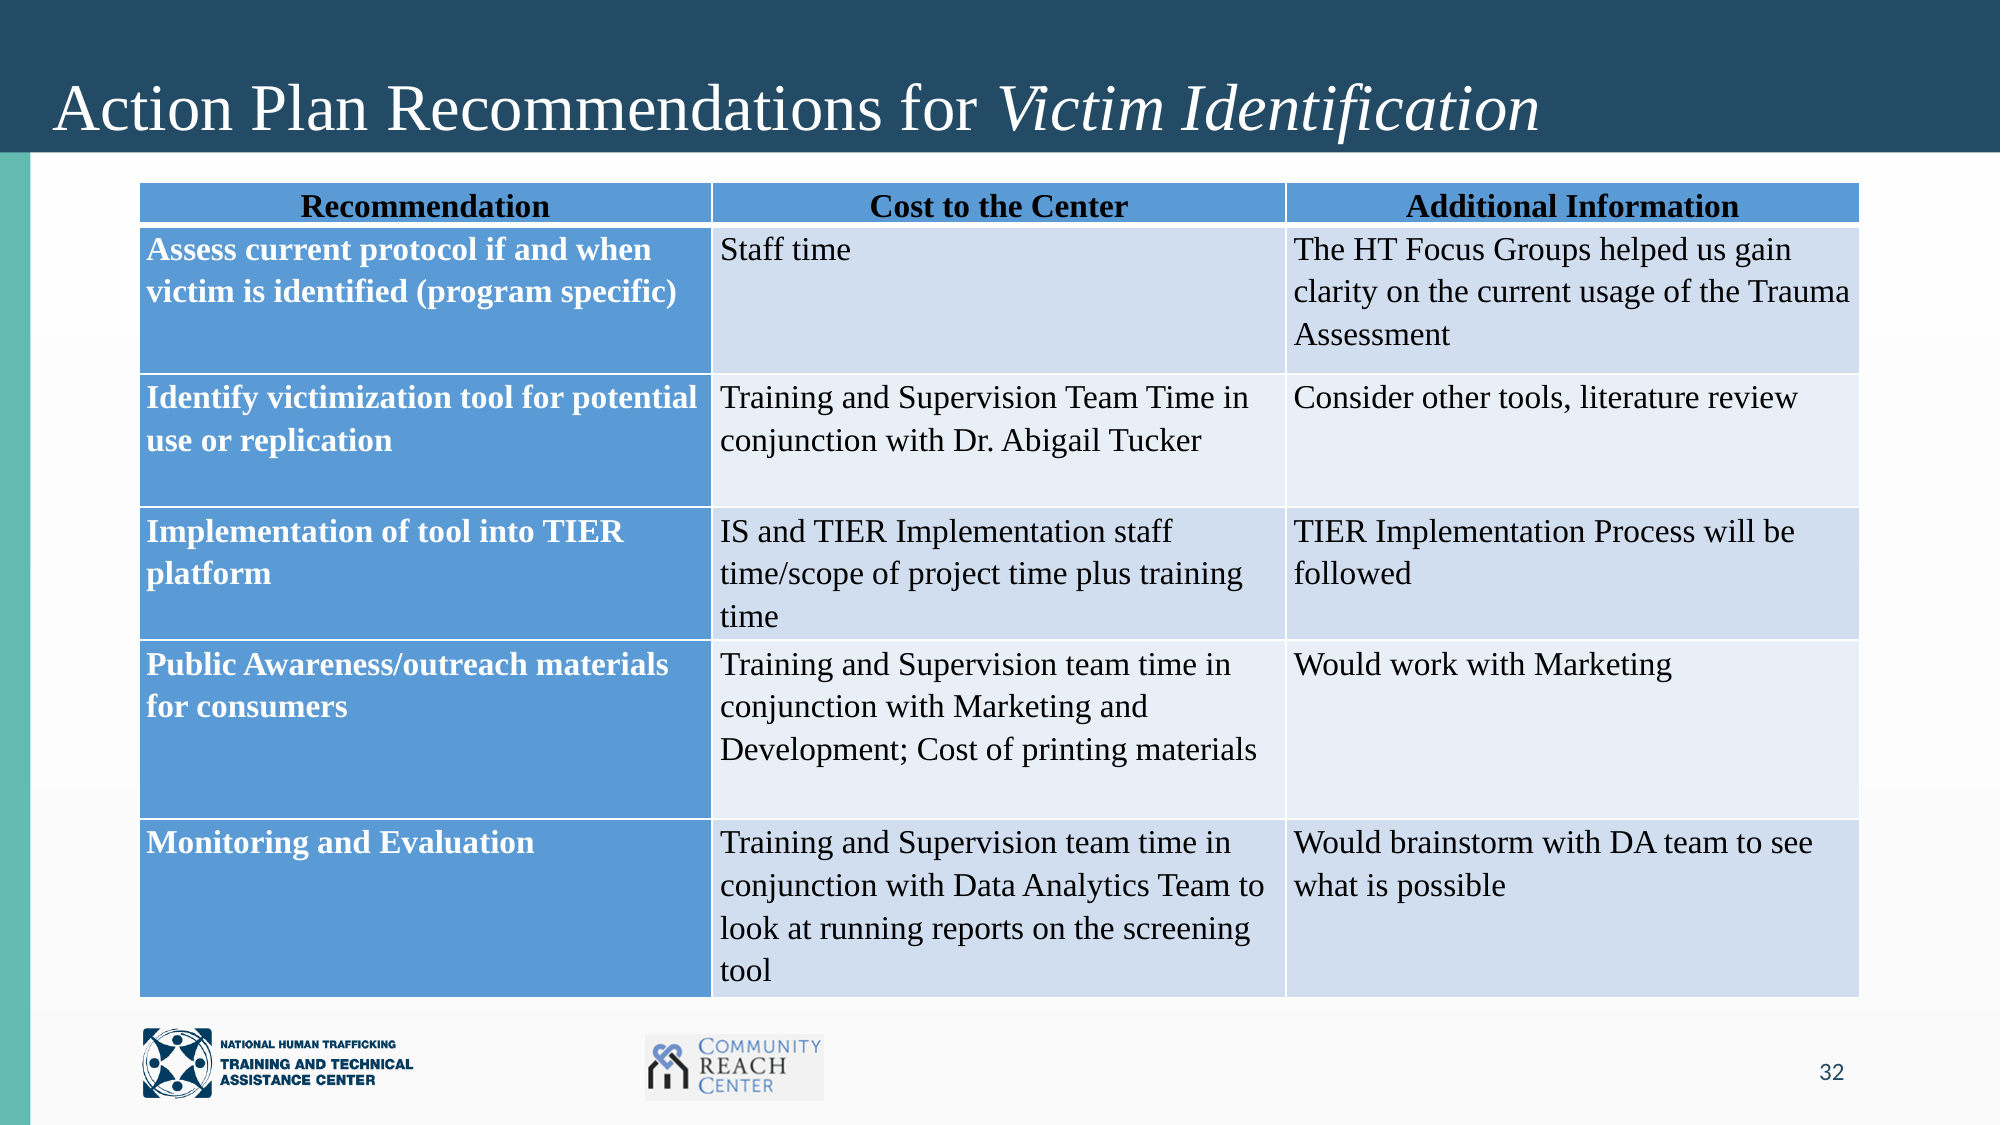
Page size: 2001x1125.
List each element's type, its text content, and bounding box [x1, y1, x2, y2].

table_header Recommendation [140, 183, 711, 222]
table_cell Staff time [713, 228, 1285, 373]
table_cell Public Awareness/outreach materials for consumers [140, 641, 711, 818]
table_cell Would brainstorm with DA team to see what is possible [1287, 820, 1859, 997]
slide_number 32 [1750, 1040, 1860, 1101]
picture [645, 1034, 824, 1101]
table_cell TIER Implementation Process will be followed [1287, 508, 1859, 639]
table_cell Implementation of tool into TIER platform [140, 508, 711, 639]
table_cell Training and Supervision Team Time in conjunction with Dr. Abigail Tucker [713, 375, 1285, 506]
table_cell The HT Focus Groups helped us gain clarity on the current usage of the Trauma Assessment [1287, 228, 1859, 373]
table_cell Monitoring and Evaluation [140, 820, 711, 997]
table_cell IS and TIER Implementation staff time/scope of project time plus training time [713, 508, 1285, 639]
table_cell Would work with Marketing [1287, 641, 1859, 818]
table_cell Training and Supervision team time in conjunction with Marketing and Development; Cost of printing materials [713, 641, 1285, 818]
table_cell Identify victimization tool for potential use or replication [140, 375, 711, 506]
table_cell Training and Supervision team time in conjunction with Data Analytics Team to look at running reports on the screening tool [713, 820, 1285, 997]
table_cell Assess current protocol if and when victim is identified (program specific) [140, 228, 711, 373]
table_cell Consider other tools, literature review [1287, 375, 1859, 506]
title Action Plan Recommendations for Victim Identification [0, 0, 2000, 153]
table_header Cost to the Center [713, 183, 1285, 222]
picture [139, 1026, 431, 1100]
table_header Additional Information [1287, 183, 1859, 222]
